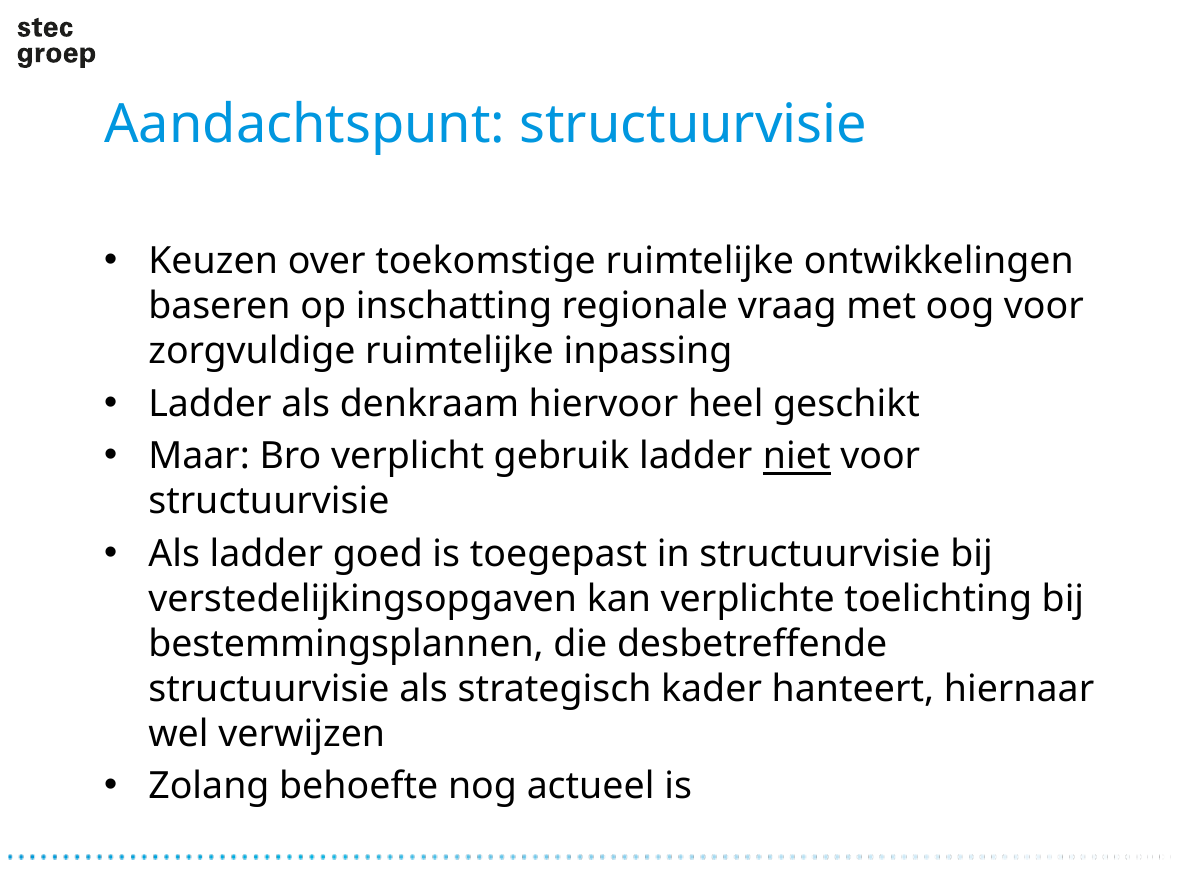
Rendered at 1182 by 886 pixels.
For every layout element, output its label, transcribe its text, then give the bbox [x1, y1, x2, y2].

title Aandachtspunt: structuurvisie [92, 82, 1182, 271]
picture [0, 854, 1182, 860]
list Keuzen over toekomstige ruimtelijke ontwikkelingen baseren op inschatting regionale vraag met oog voor zorgvuldige ruimtelijke inpassing Ladder als denkraam hiervoor heel geschikt Maar: Bro verplicht gebruik ladder niet voor structuurvisie Als ladder goed is toegepast in structuurvisie bij verstedelijkingsopgaven kan verplichte toelichting bij bestemmingsplannen, die desbetreffende structuurvisie als strategisch kader hanteert, hiernaar wel verwijzen Zolang behoefte nog actueel is [92, 230, 1139, 706]
